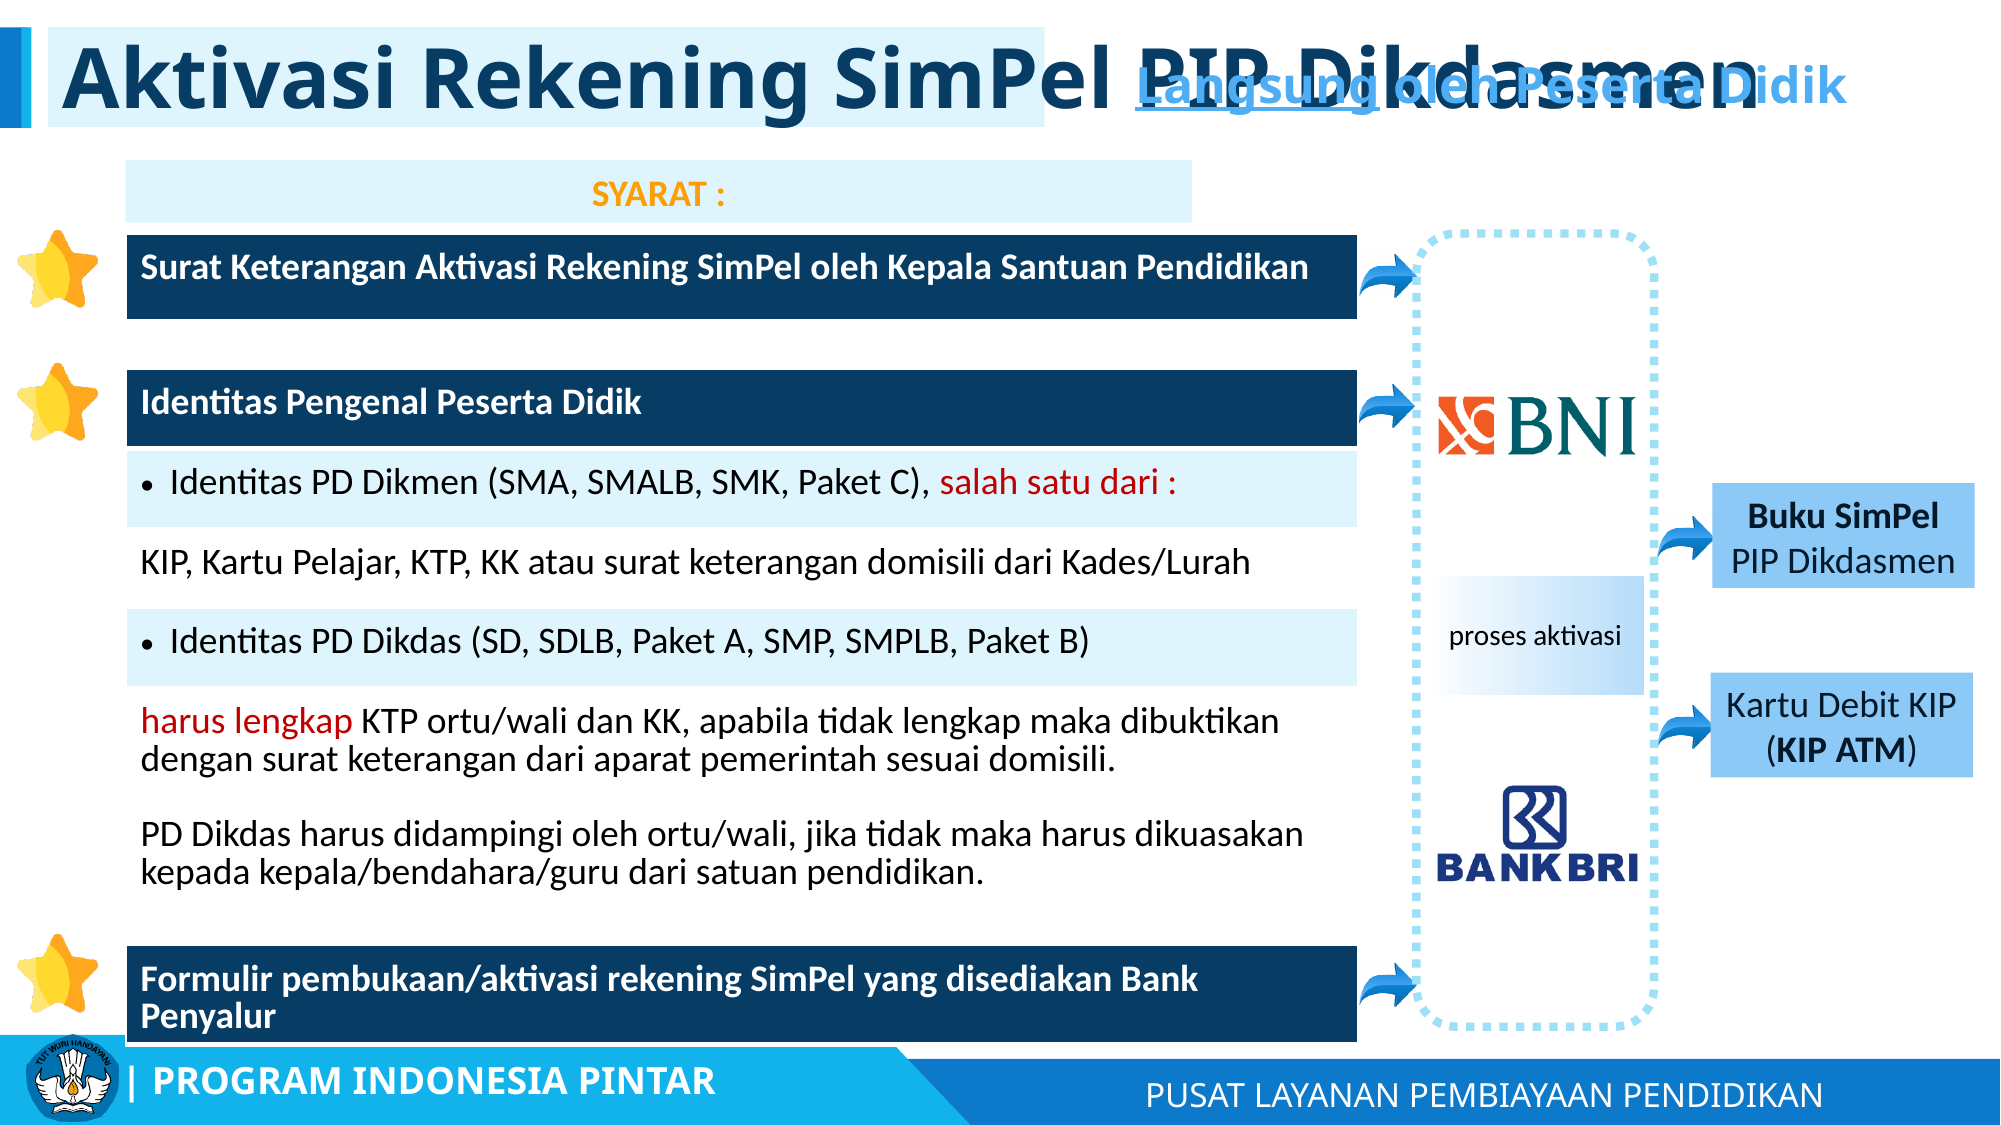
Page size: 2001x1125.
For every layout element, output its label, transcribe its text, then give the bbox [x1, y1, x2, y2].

table_cell PD Dikdas harus didampingi oleh ortu/wali, jika tidak maka harus dikuasakan kepada kepala/bendahara/guru dari satuan pendidikan. [127, 802, 1357, 914]
picture [1436, 784, 1638, 882]
picture [1656, 511, 1716, 562]
table_header Surat Keterangan Aktivasi Rekening SimPel oleh Kepala Santuan Pendidikan [127, 235, 1357, 319]
table_cell Identitas PD Dikmen (SMA, SMALB, SMK, Paket C), salah satu dari : [127, 451, 1357, 527]
table_cell KIP, Kartu Pelajar, KTP, KK atau surat keterangan domisili dari Kades/Lurah [127, 529, 1357, 607]
table_cell Identitas PD Dikdas (SD, SDLB, Paket A, SMP, SMPLB, Paket B) [127, 609, 1357, 686]
picture [17, 932, 98, 1014]
text_box SYARAT : [125, 160, 1192, 223]
picture [1358, 249, 1418, 300]
text_box Buku SimPel PIP Dikdasmen [1712, 483, 1975, 588]
text_box Aktivasi Rekening SimPel PIP Dikdasmen [47, 27, 1045, 127]
picture [1358, 958, 1418, 1009]
table_header Formulir pembukaan/aktivasi rekening SimPel yang disediakan Bank Penyalur [127, 946, 1357, 1042]
table_cell harus lengkap KTP ortu/wali dan KK, apabila tidak lengkap maka dibuktikan dengan surat keterangan dari aparat pemerintah sesuai domisili. [127, 688, 1357, 800]
picture [27, 1034, 118, 1121]
picture [1656, 700, 1716, 751]
text_box [1415, 232, 1656, 1028]
text_box Langsung oleh Peserta Didik [1120, 46, 1863, 121]
text_box Kartu Debit KIP (KIP ATM) [1710, 672, 1973, 778]
picture [17, 228, 98, 309]
picture [17, 361, 98, 442]
picture [1438, 396, 1636, 457]
picture [1356, 379, 1416, 430]
table_header Identitas Pengenal Peserta Didik [127, 370, 1357, 446]
